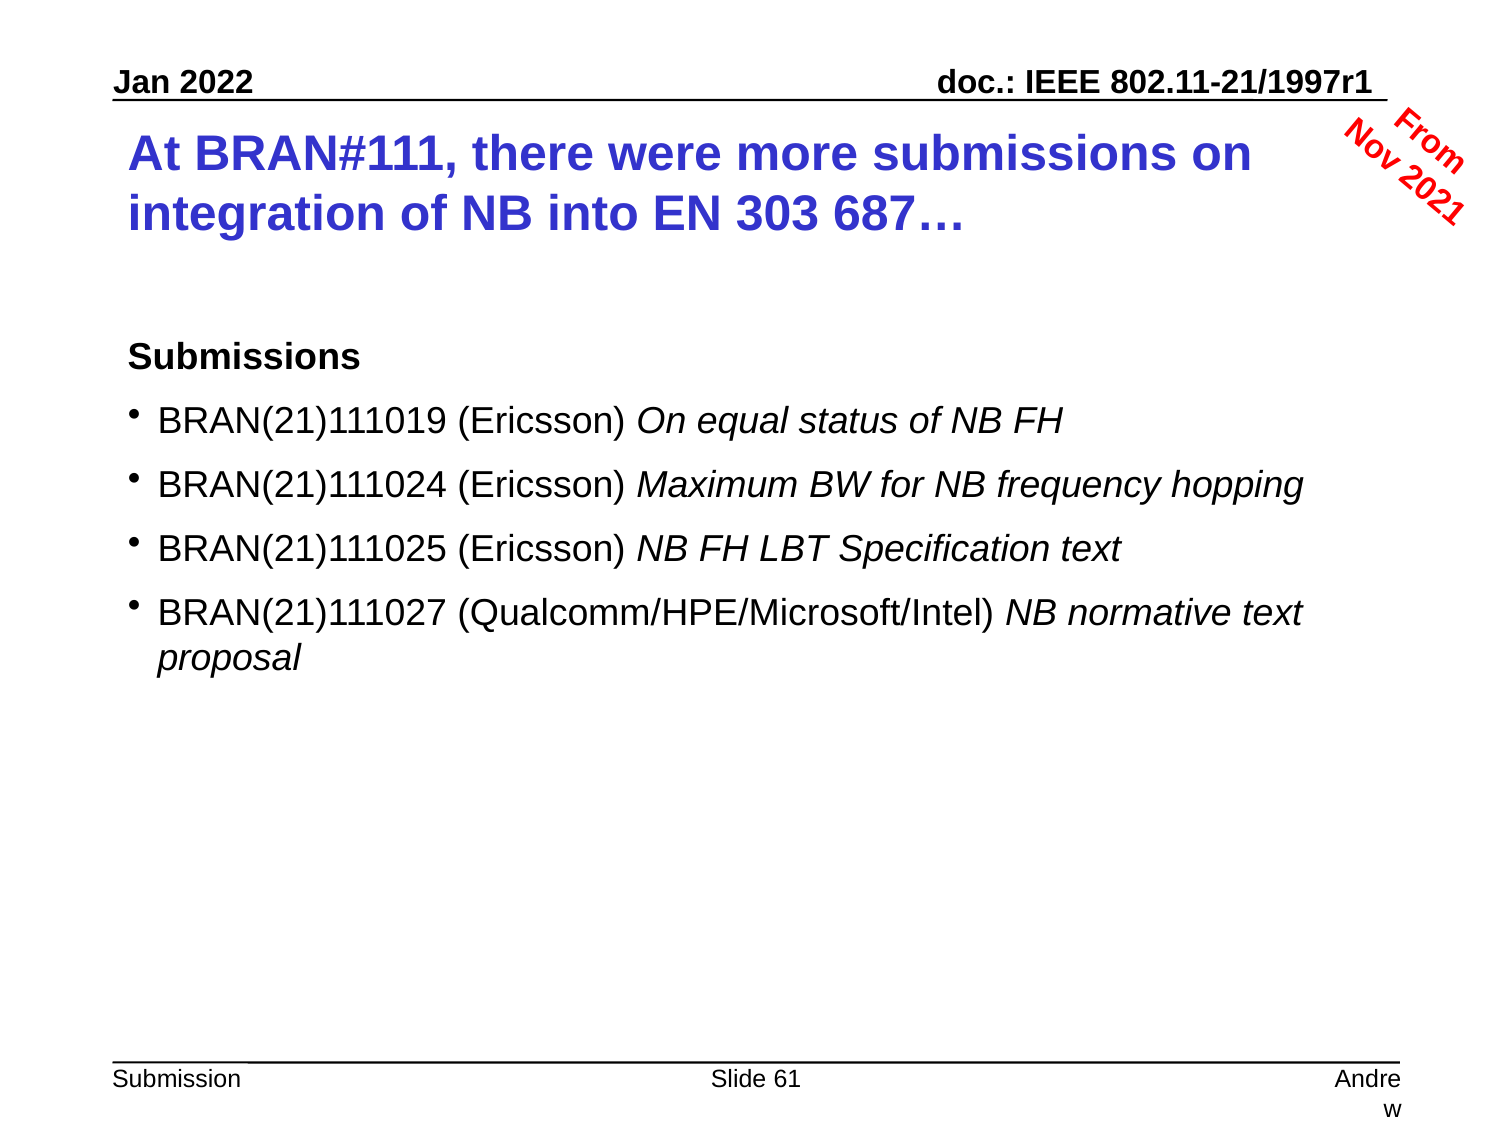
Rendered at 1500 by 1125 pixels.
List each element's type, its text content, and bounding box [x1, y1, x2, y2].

text_box From Nov 2021 [1300, 47, 1500, 268]
slide_number Slide 61 [709, 1061, 803, 1093]
list Submissions BRAN(21)111019 (Ericsson) On equal status of NB FH BRAN(21)111024 (Ericsson) Maximum BW for NB frequency hopping BRAN(21)111025 (Ericsson) NB FH LBT Specification text BRAN(21)111027 (Qualcomm/HPE/Microsoft/Intel) NB normative text proposal [112, 324, 1388, 1000]
footer Andrew Myles, Cisco [1320, 1061, 1402, 1093]
title At BRAN#111, there were more submissions on integration of NB into EN 303 687… [112, 112, 1388, 288]
